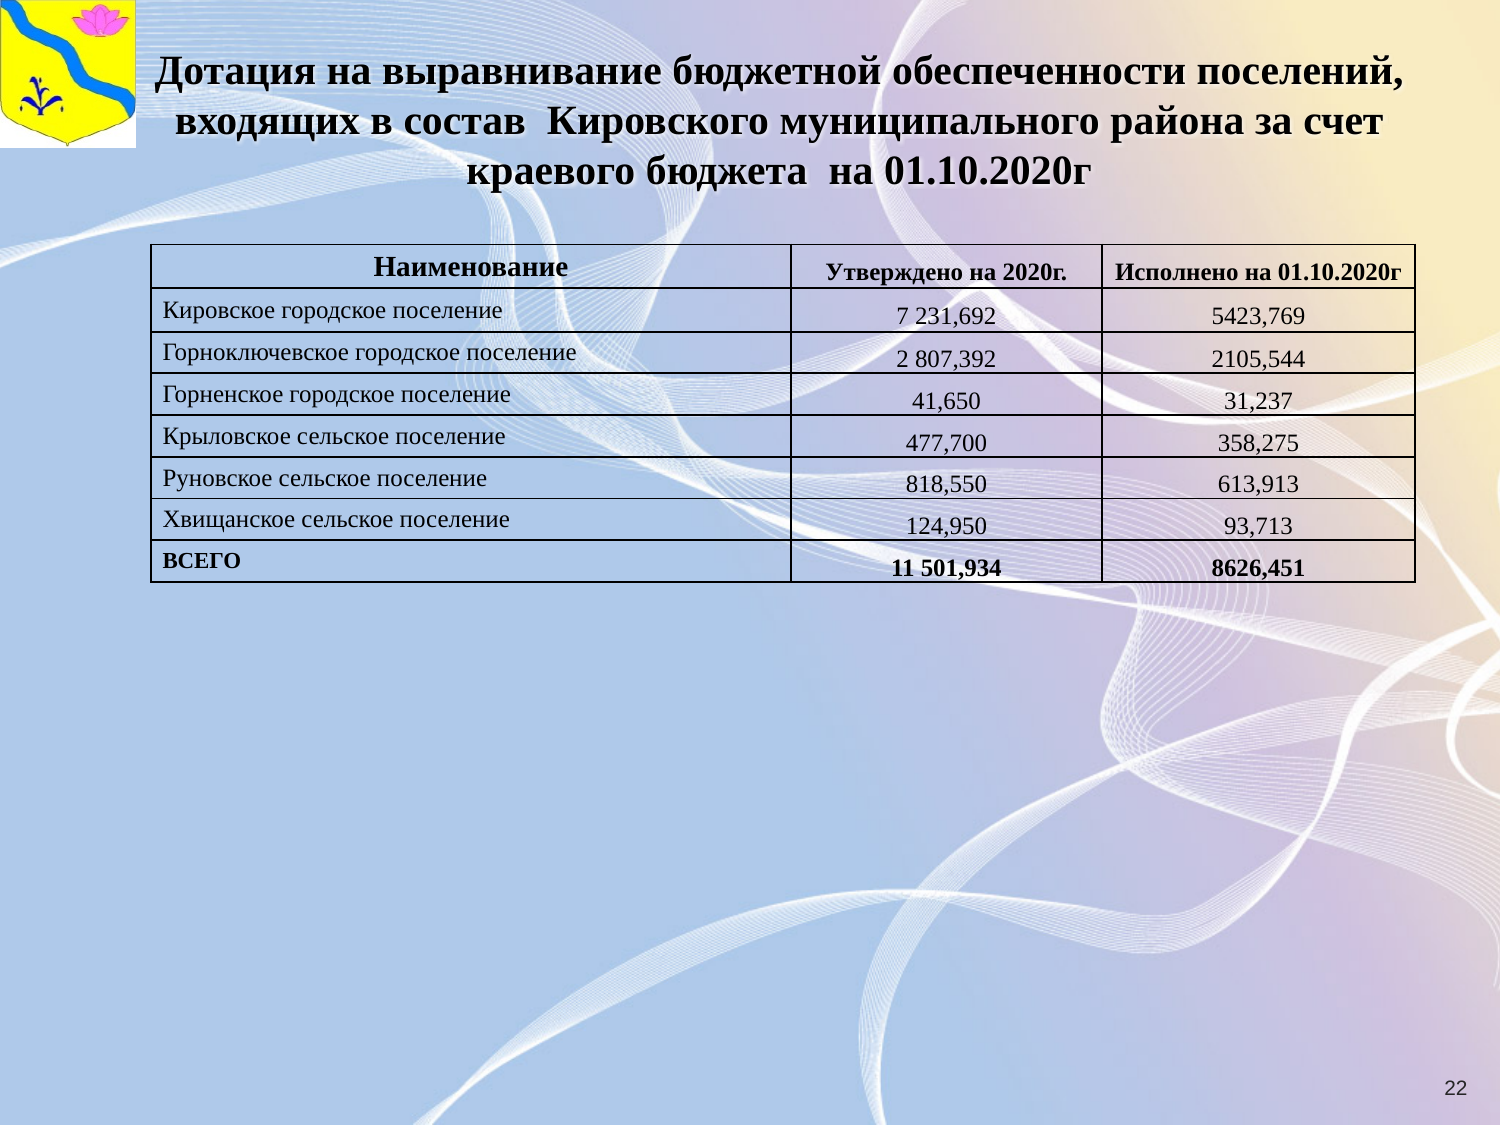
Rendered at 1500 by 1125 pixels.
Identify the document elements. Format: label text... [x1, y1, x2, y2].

table_header Исполнено на 01.10.2020г [1103, 245, 1414, 287]
table_cell Хвищанское сельское поселение [152, 499, 790, 539]
table_cell 93,713 [1103, 499, 1414, 539]
picture [0, 0, 1500, 1125]
table_cell 613,913 [1103, 458, 1414, 498]
table_cell 41,650 [792, 374, 1101, 414]
table_header Наименование [152, 245, 790, 287]
table_cell 124,950 [792, 499, 1101, 539]
table_cell 2 807,392 [792, 333, 1101, 372]
title Дотация на выравнивание бюджетной обеспеченности поселений, входящих в состав Кировского муниципального района за счет краевого бюджета на 01.10.2020г [95, 63, 1463, 172]
table_cell 7 231,692 [792, 289, 1101, 331]
table_header Утверждено на 2020г. [792, 245, 1101, 287]
table_cell 31,237 [1103, 374, 1414, 414]
table_cell Руновское сельское поселение [152, 458, 790, 498]
table_cell 11 501,934 [792, 541, 1101, 581]
table_cell Горноключевское городское поселение [152, 333, 790, 372]
table_cell Горненское городское поселение [152, 374, 790, 414]
table_cell 477,700 [792, 416, 1101, 456]
slide_number 22 [1417, 1057, 1494, 1118]
table_cell 818,550 [792, 458, 1101, 498]
table_cell 8626,451 [1103, 541, 1414, 581]
table_cell 5423,769 [1103, 289, 1414, 331]
table_cell Кировское городское поселение [152, 289, 790, 331]
table_cell 2105,544 [1103, 333, 1414, 372]
table_cell 358,275 [1103, 416, 1414, 456]
table_cell ВСЕГО [152, 541, 790, 581]
table_cell Крыловское сельское поселение [152, 416, 790, 456]
